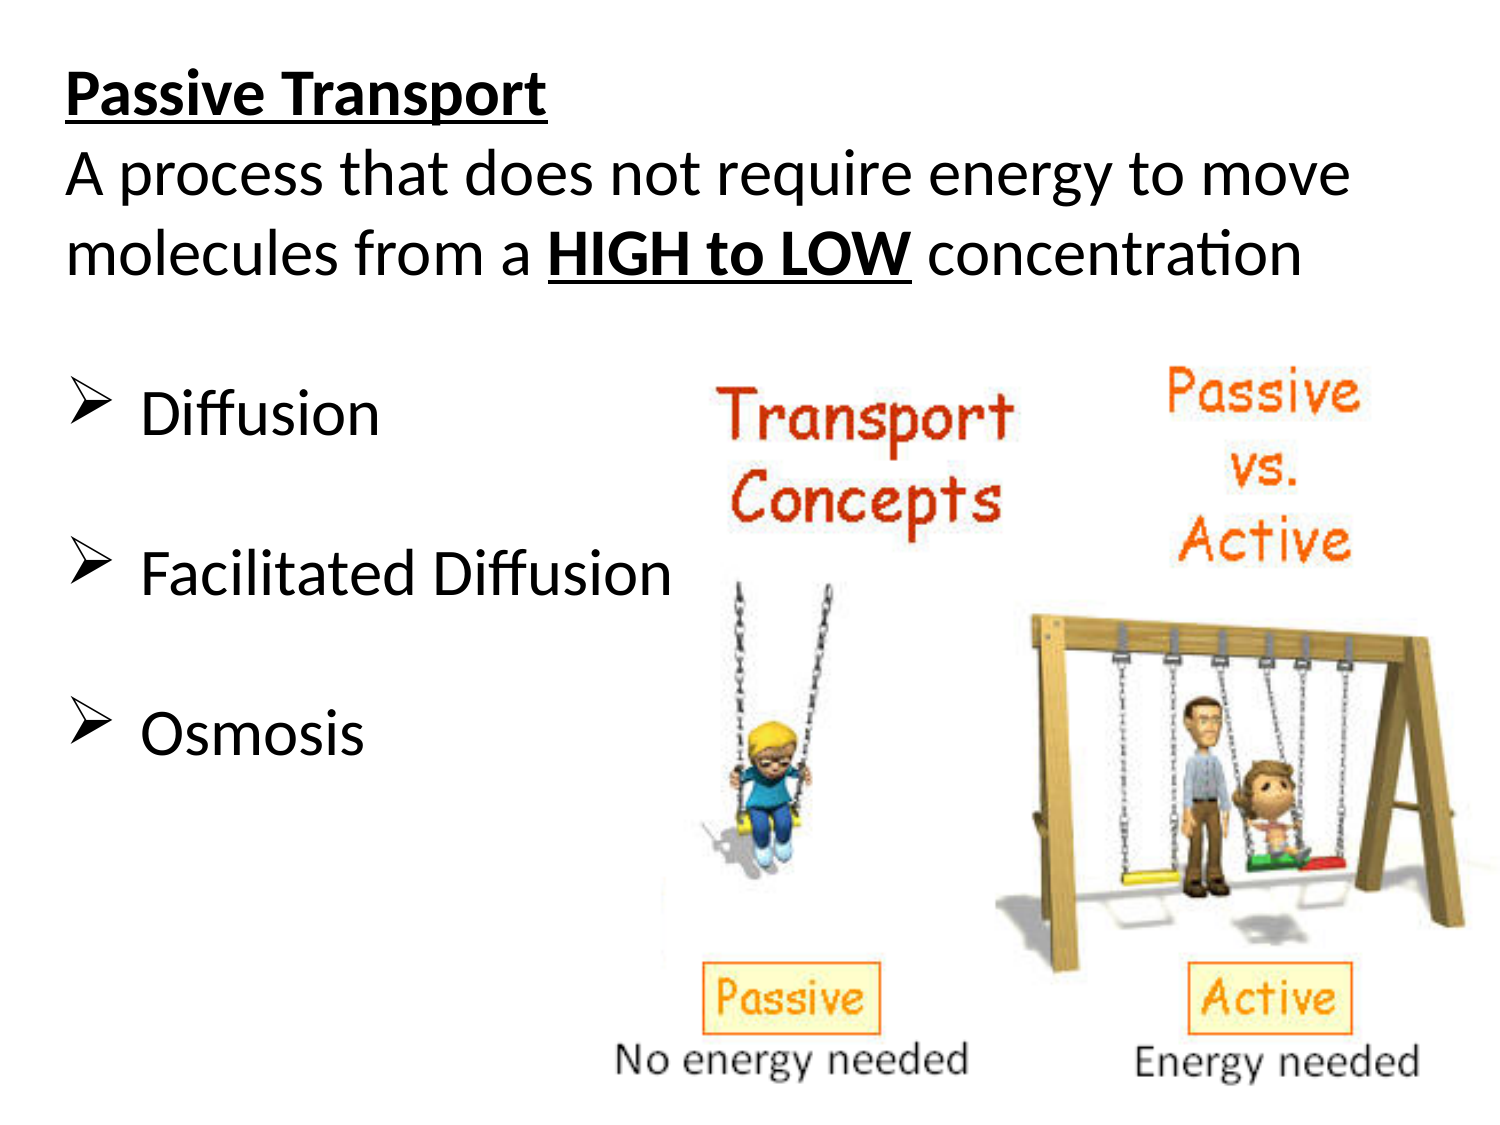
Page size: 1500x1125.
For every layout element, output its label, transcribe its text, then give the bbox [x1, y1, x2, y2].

text_box Passive Transport A process that does not require energy to move molecules from a HIGH to LOW concentration Diffusion Facilitated Diffusion Osmosis [49, 41, 1475, 776]
picture [600, 312, 1500, 1125]
